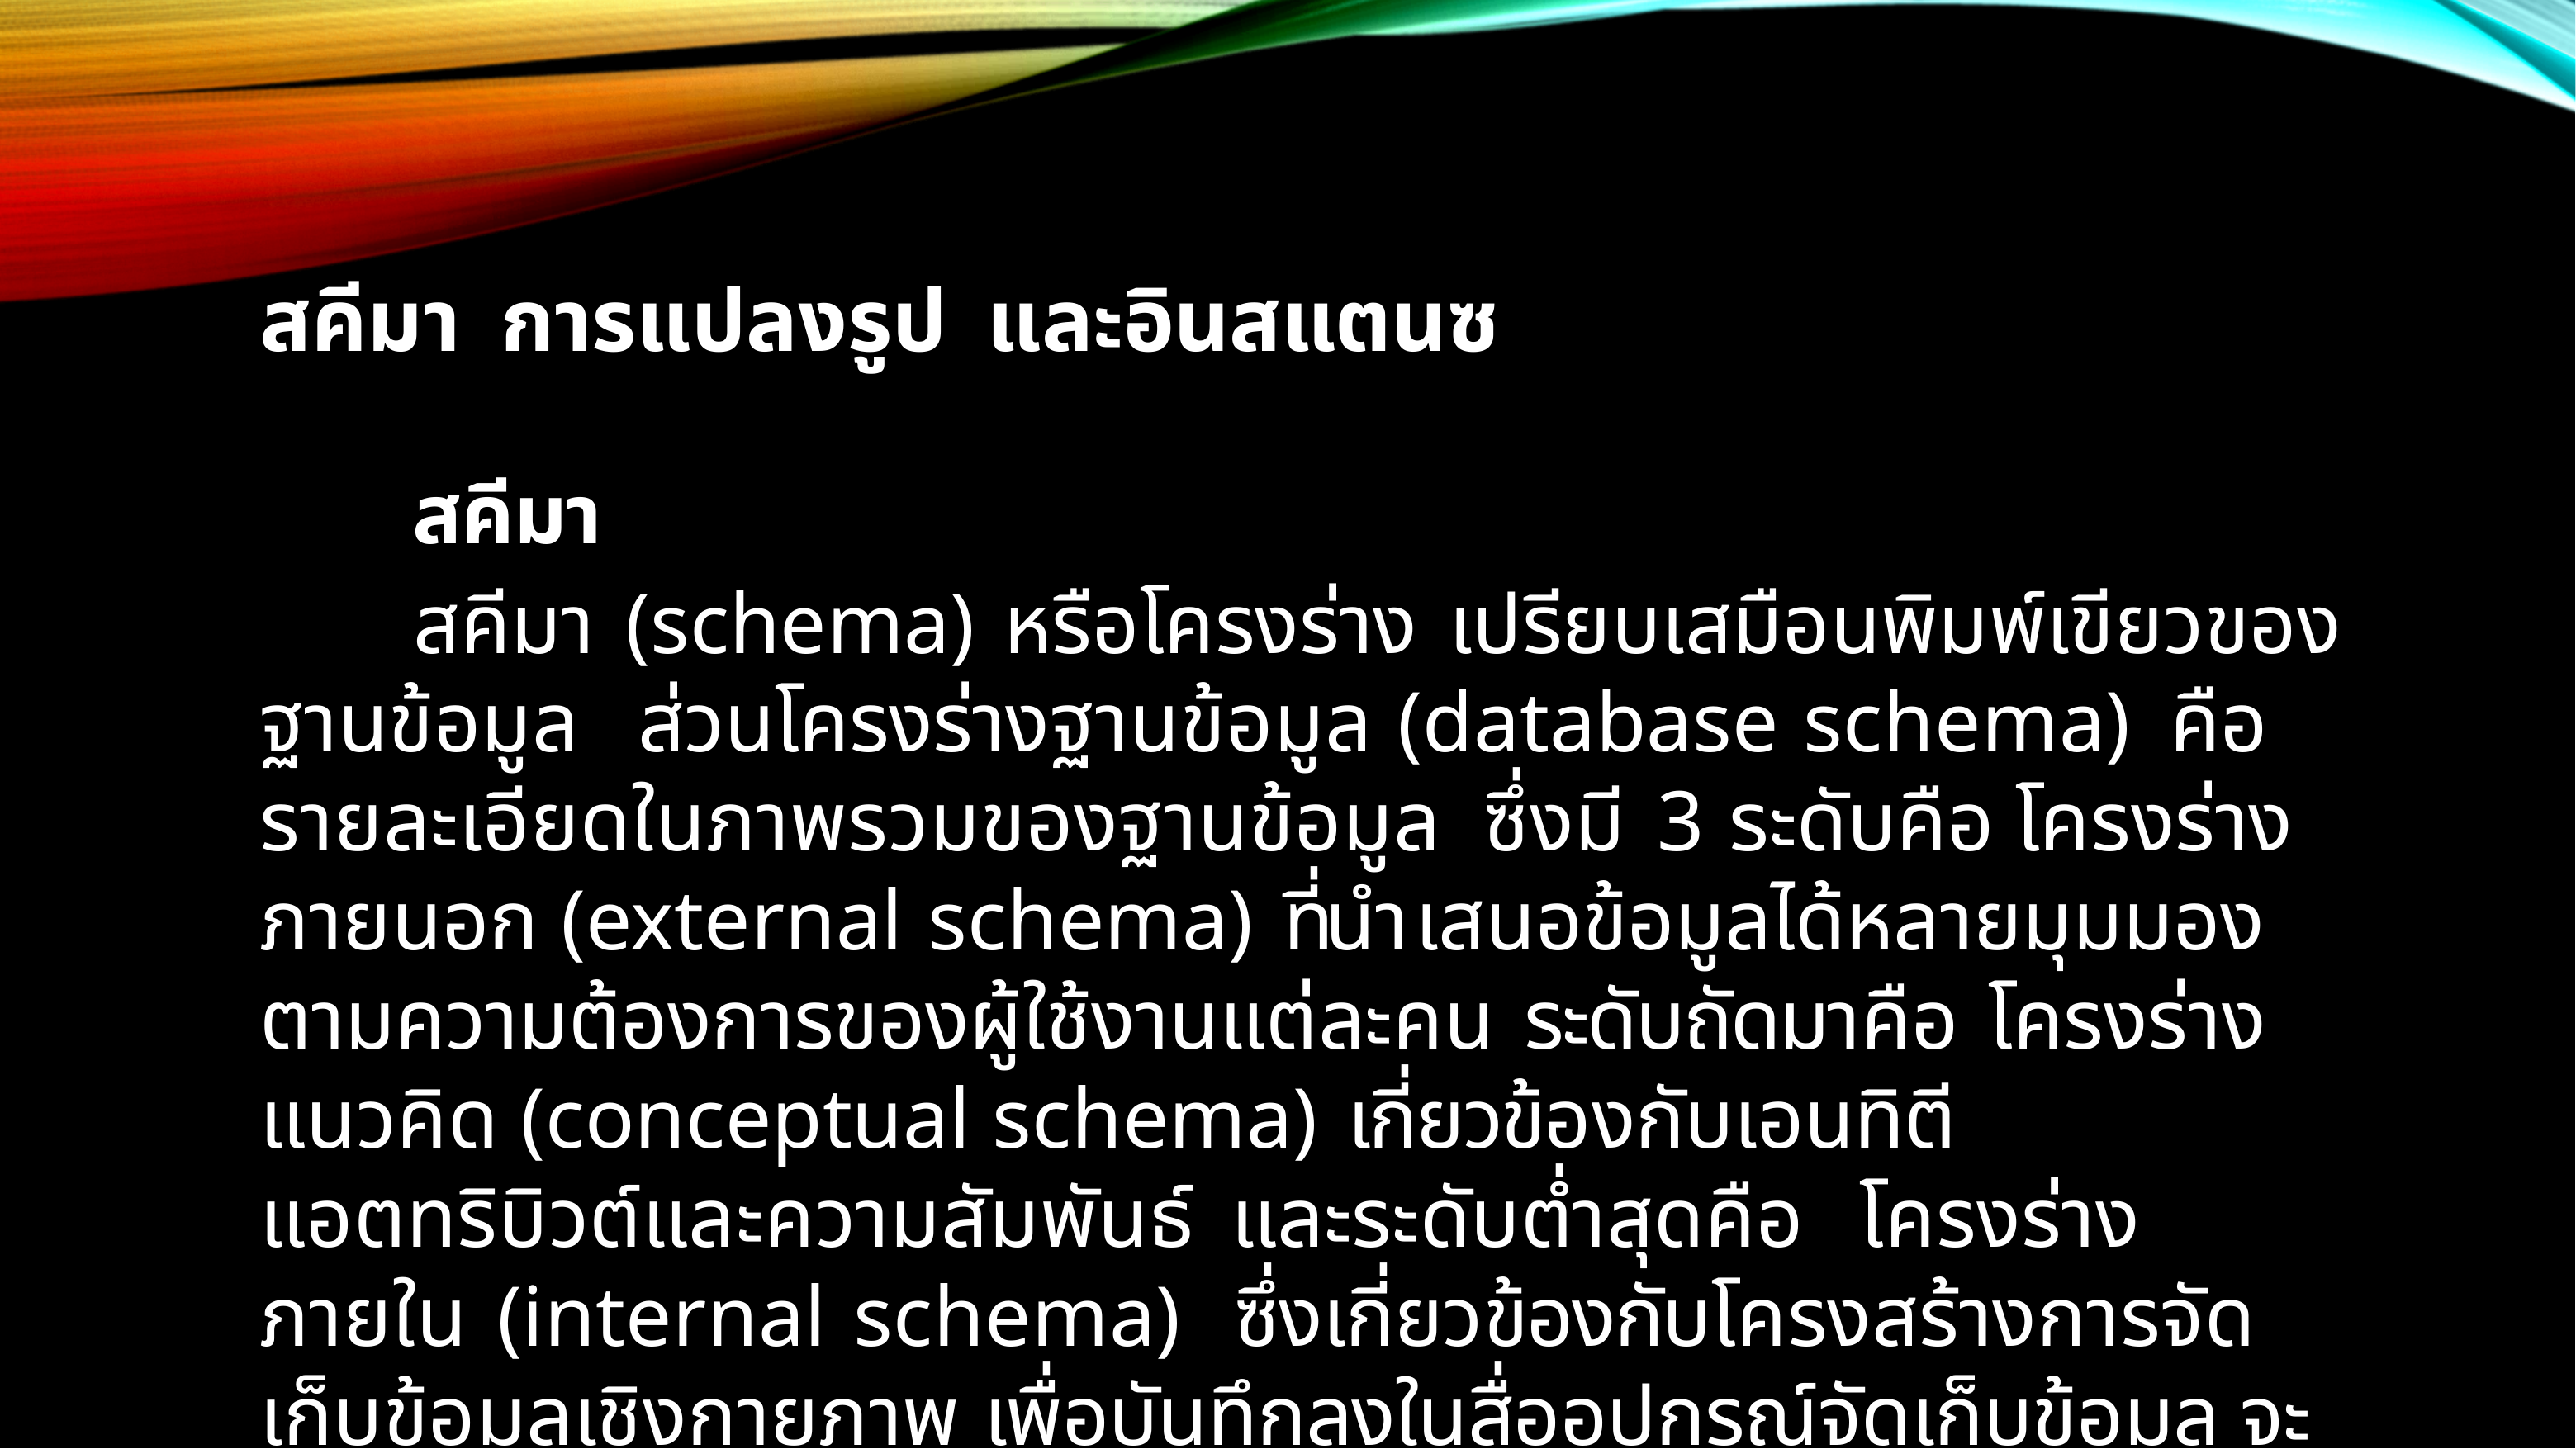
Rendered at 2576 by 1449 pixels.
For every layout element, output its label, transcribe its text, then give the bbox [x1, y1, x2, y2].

text_box สคีมา การแปลงรูป และอินสแตนซ สคีมา สคีมา (schema) หรือโครงร่าง เปรียบเสมือนพิมพ์เขียวของฐานข้อมูล ส่วนโครงร่างฐานข้อมูล (database schema) คือรายละเอียดในภาพรวมของฐานข้อมูล ซึ่งมี 3 ระดับคือ โครงร่างภายนอก (external schema) ที่นำเสนอข้อมูลได้หลายมุมมองตามความต้องการของผู้ใช้งานแต่ละคน ระดับถัดมาคือ โครงร่างแนวคิด (conceptual schema) เกี่ยวข้องกับเอนทิตี แอตทริบิวต์และความสัมพันธ์ และระดับต่ำสุดคือ โครงร่างภายใน (internal schema) ซึ่งเกี่ยวข้องกับโครงสร้างการจัดเก็บข้อมูลเชิงกายภาพ เพื่อบันทึกลงในสื่ออุปกรณ์จัดเก็บข้อมูล จะเรียกว่าสถาปัตยกรรมระบบฐานข้อมูลมี 3 ระดับ ประกอบด้วย ระดับภายใน (internal level) ระดับแนวคิด (conceptual level) และระดับภายนอก (external level) [255, 177, 2351, 1449]
picture [0, 0, 2576, 305]
